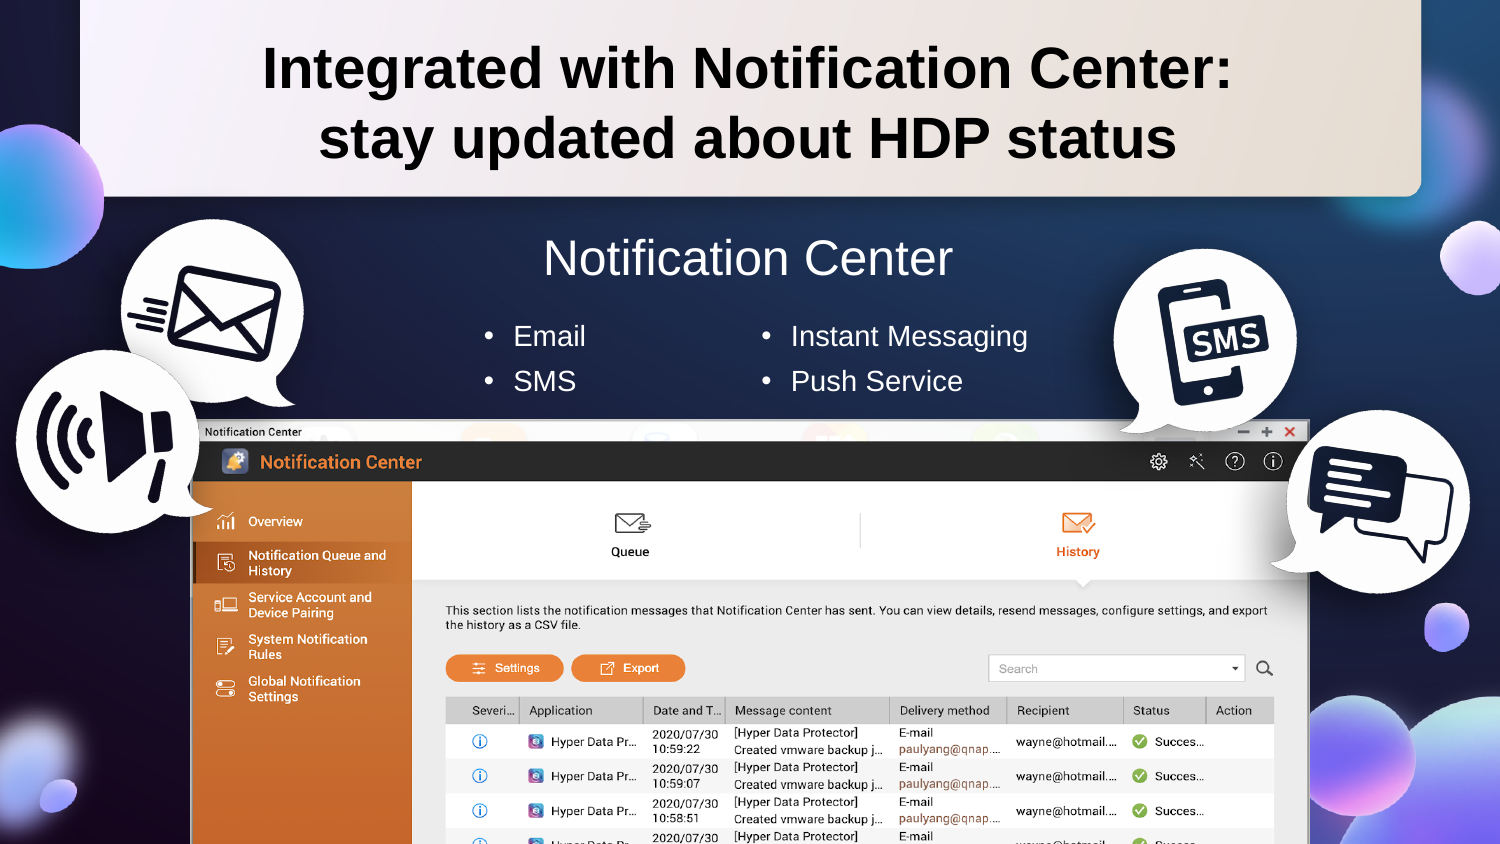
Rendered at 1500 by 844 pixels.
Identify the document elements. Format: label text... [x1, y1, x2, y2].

text_box Notification Center [468, 217, 1029, 293]
picture [0, 0, 1500, 844]
list Email SMS Instant Messaging Push Service [468, 291, 1054, 386]
title Integrated with Notification Center: stay updated about HDP status [91, 30, 1406, 171]
